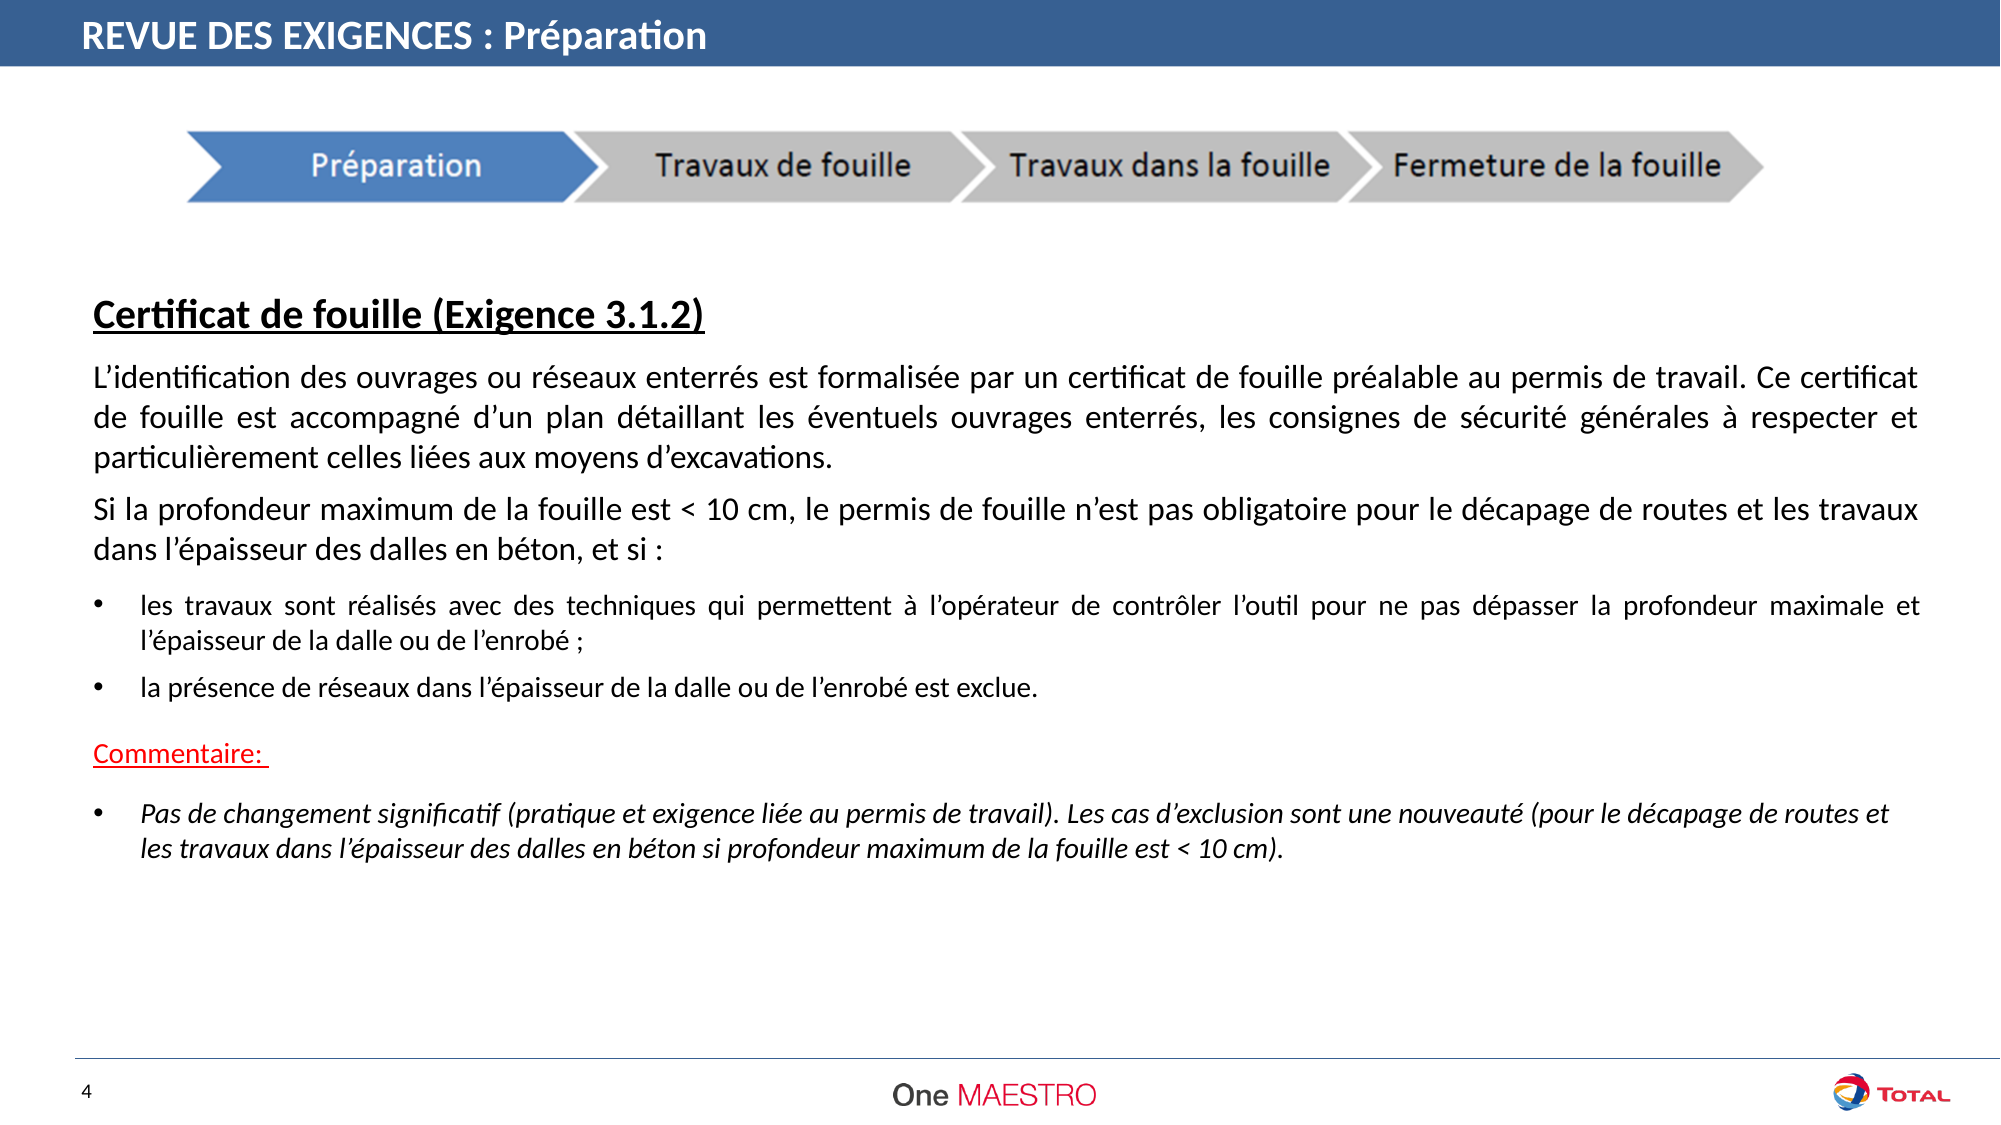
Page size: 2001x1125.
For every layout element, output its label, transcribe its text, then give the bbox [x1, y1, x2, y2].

picture [161, 113, 1782, 215]
list REVUE DES EXIGENCES : Préparation [66, 0, 1638, 67]
picture [893, 1083, 1096, 1106]
text_box Certificat de fouille (Exigence 3.1.2) L’identification des ouvrages ou réseaux enterrés est formalisée par un certificat de fouille préalable au permis de travail. Ce certificat de fouille est accompagné d’un plan détaillant les éventuels ouvrages enterrés, les consignes de sécurité générales à respecter et particulièrement celles liées aux moyens d’excavations. Si la profondeur maximum de la fouille est < 10 cm, le permis de fouille n’est pas obligatoire pour le décapage de routes et les travaux dans l’épaisseur des dalles en béton, et si : les travaux sont réalisés avec des techniques qui permettent à l’opérateur de contrôler l’outil pour ne pas dépasser la profondeur maximale et l’épaisseur de la dalle ou de l’enrobé ; la présence de réseaux dans l’épaisseur de la dalle ou de l’enrobé est exclue. Commentaire: Pas de changement significatif (pratique et exigence liée au permis de travail). Les cas d’exclusion sont une nouveauté (pour le décapage de routes et les travaux dans l’épaisseur des dalles en béton si profondeur maximum de la fouille est < 10 cm). [78, 278, 1937, 740]
picture [1826, 1065, 1957, 1118]
